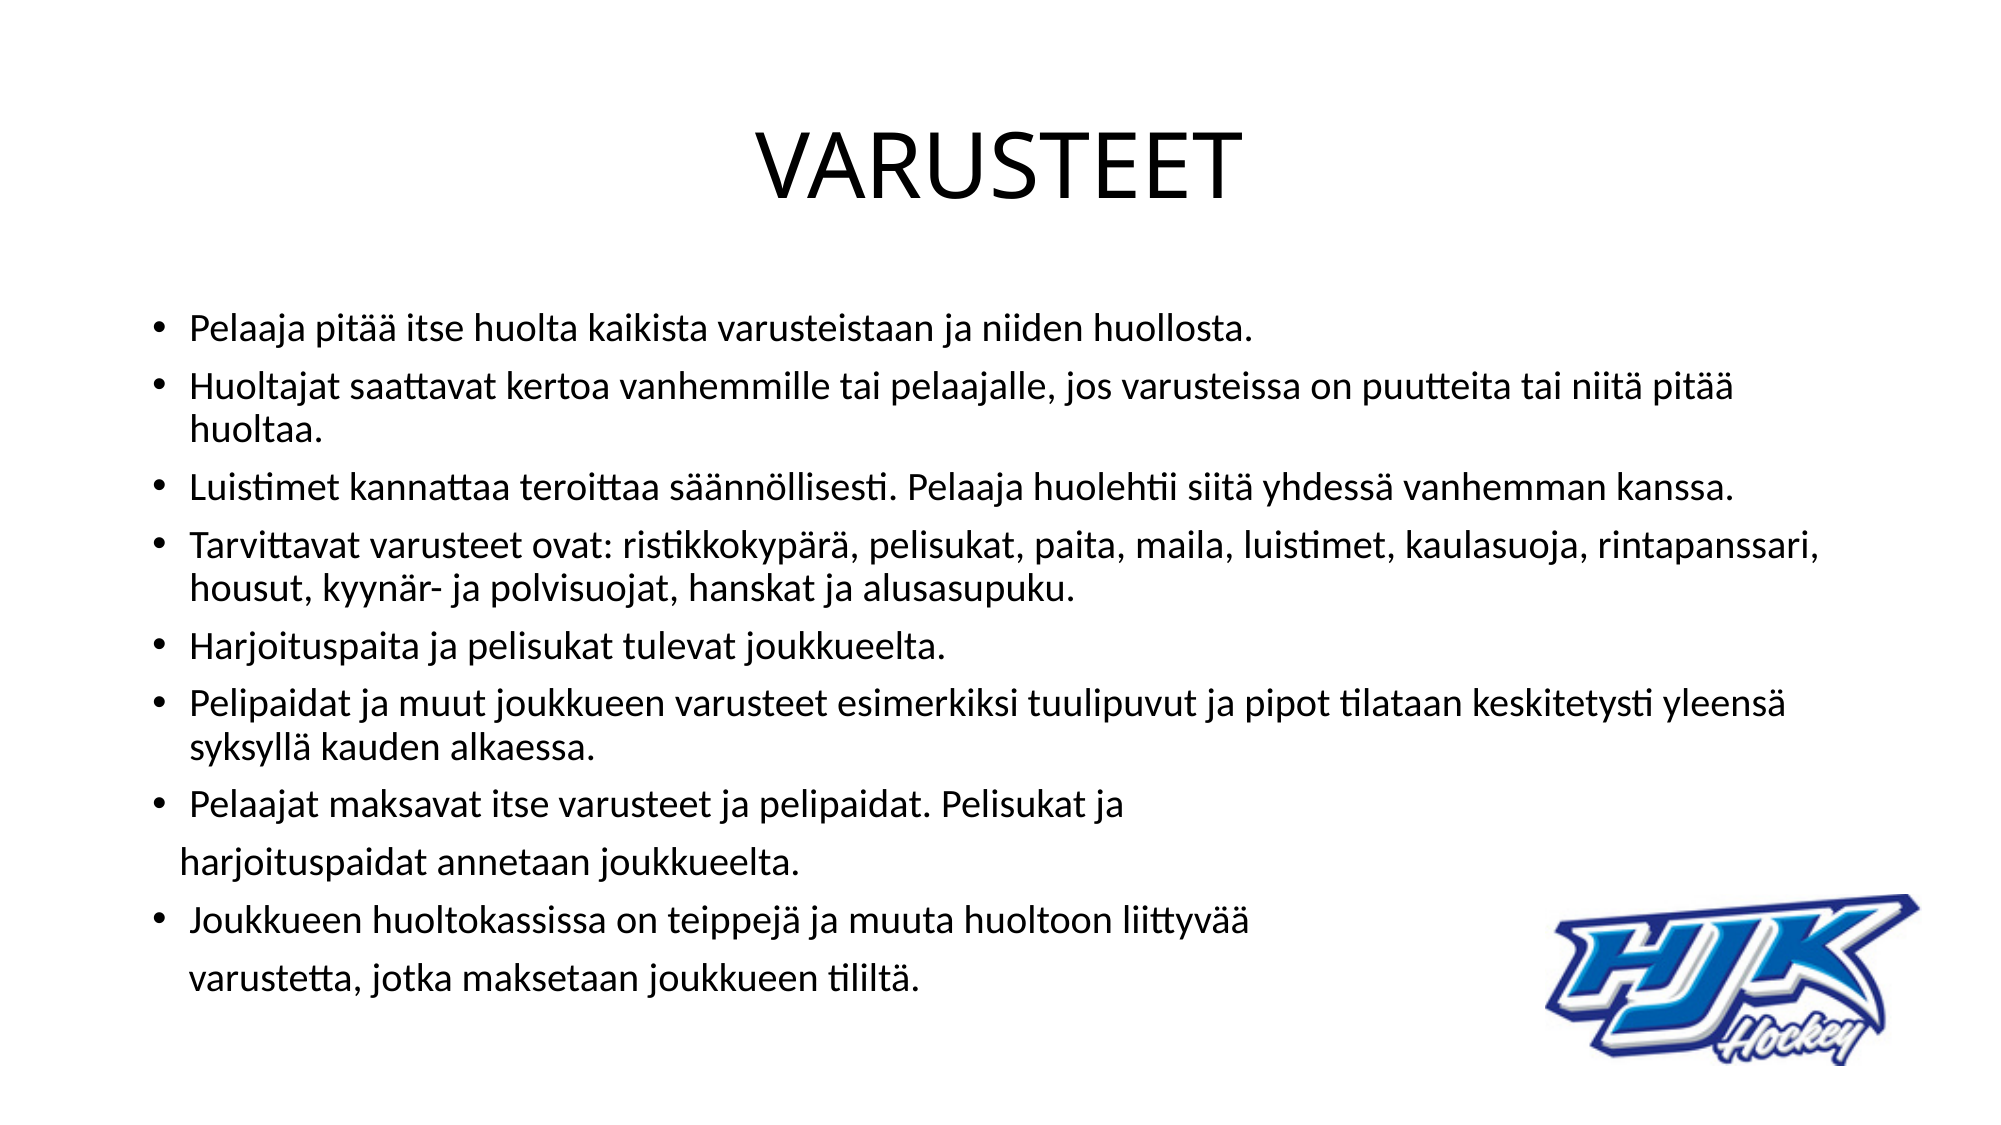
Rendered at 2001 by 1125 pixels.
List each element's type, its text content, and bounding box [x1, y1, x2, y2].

list Pelaaja pitää itse huolta kaikista varusteistaan ja niiden huollosta. Huoltajat saattavat kertoa vanhemmille tai pelaajalle, jos varusteissa on puutteita tai niitä pitää huoltaa. Luistimet kannattaa teroittaa säännöllisesti. Pelaaja huolehtii siitä yhdessä vanhemman kanssa. Tarvittavat varusteet ovat: ristikkokypärä, pelisukat, paita, maila, luistimet, kaulasuoja, rintapanssari, housut, kyynär- ja polvisuojat, hanskat ja alusasupuku. Harjoituspaita ja pelisukat tulevat joukkueelta. Pelipaidat ja muut joukkueen varusteet esimerkiksi tuulipuvut ja pipot tilataan keskitetysti yleensä syksyllä kauden alkaessa. Pelaajat maksavat itse varusteet ja pelipaidat. Pelisukat ja harjoituspaidat annetaan joukkueelta. Joukkueen huoltokassissa on teippejä ja muuta huoltoon liittyvää varustetta, jotka maksetaan joukkueen tililtä. [137, 299, 1863, 1014]
title VARUSTEET [137, 59, 1863, 278]
picture [1545, 894, 1922, 1066]
